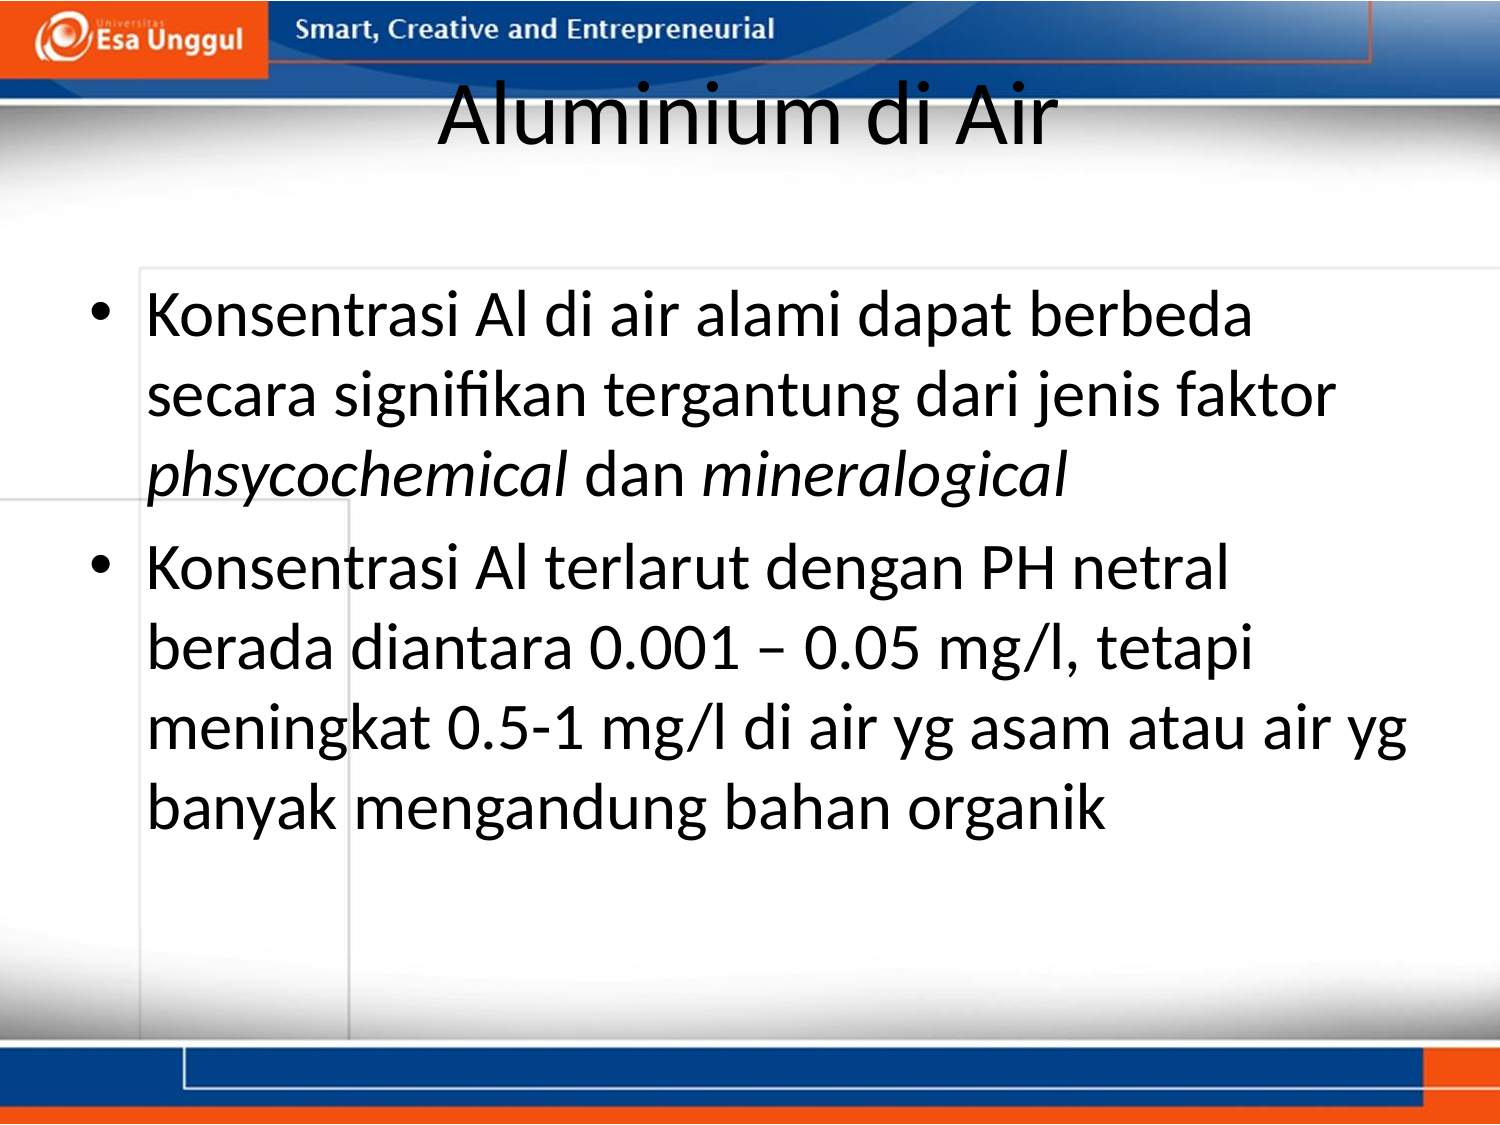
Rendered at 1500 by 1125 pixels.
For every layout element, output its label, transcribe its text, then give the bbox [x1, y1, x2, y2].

picture [0, 1, 1500, 1124]
title Aluminium di Air [75, 45, 1425, 233]
list Konsentrasi Al di air alami dapat berbeda secara signifikan tergantung dari jenis faktor phsycochemical dan mineralogical Konsentrasi Al terlarut dengan PH netral berada diantara 0.001 – 0.05 mg/l, tetapi meningkat 0.5-1 mg/l di air yg asam atau air yg banyak mengandung bahan organik [75, 262, 1425, 1005]
